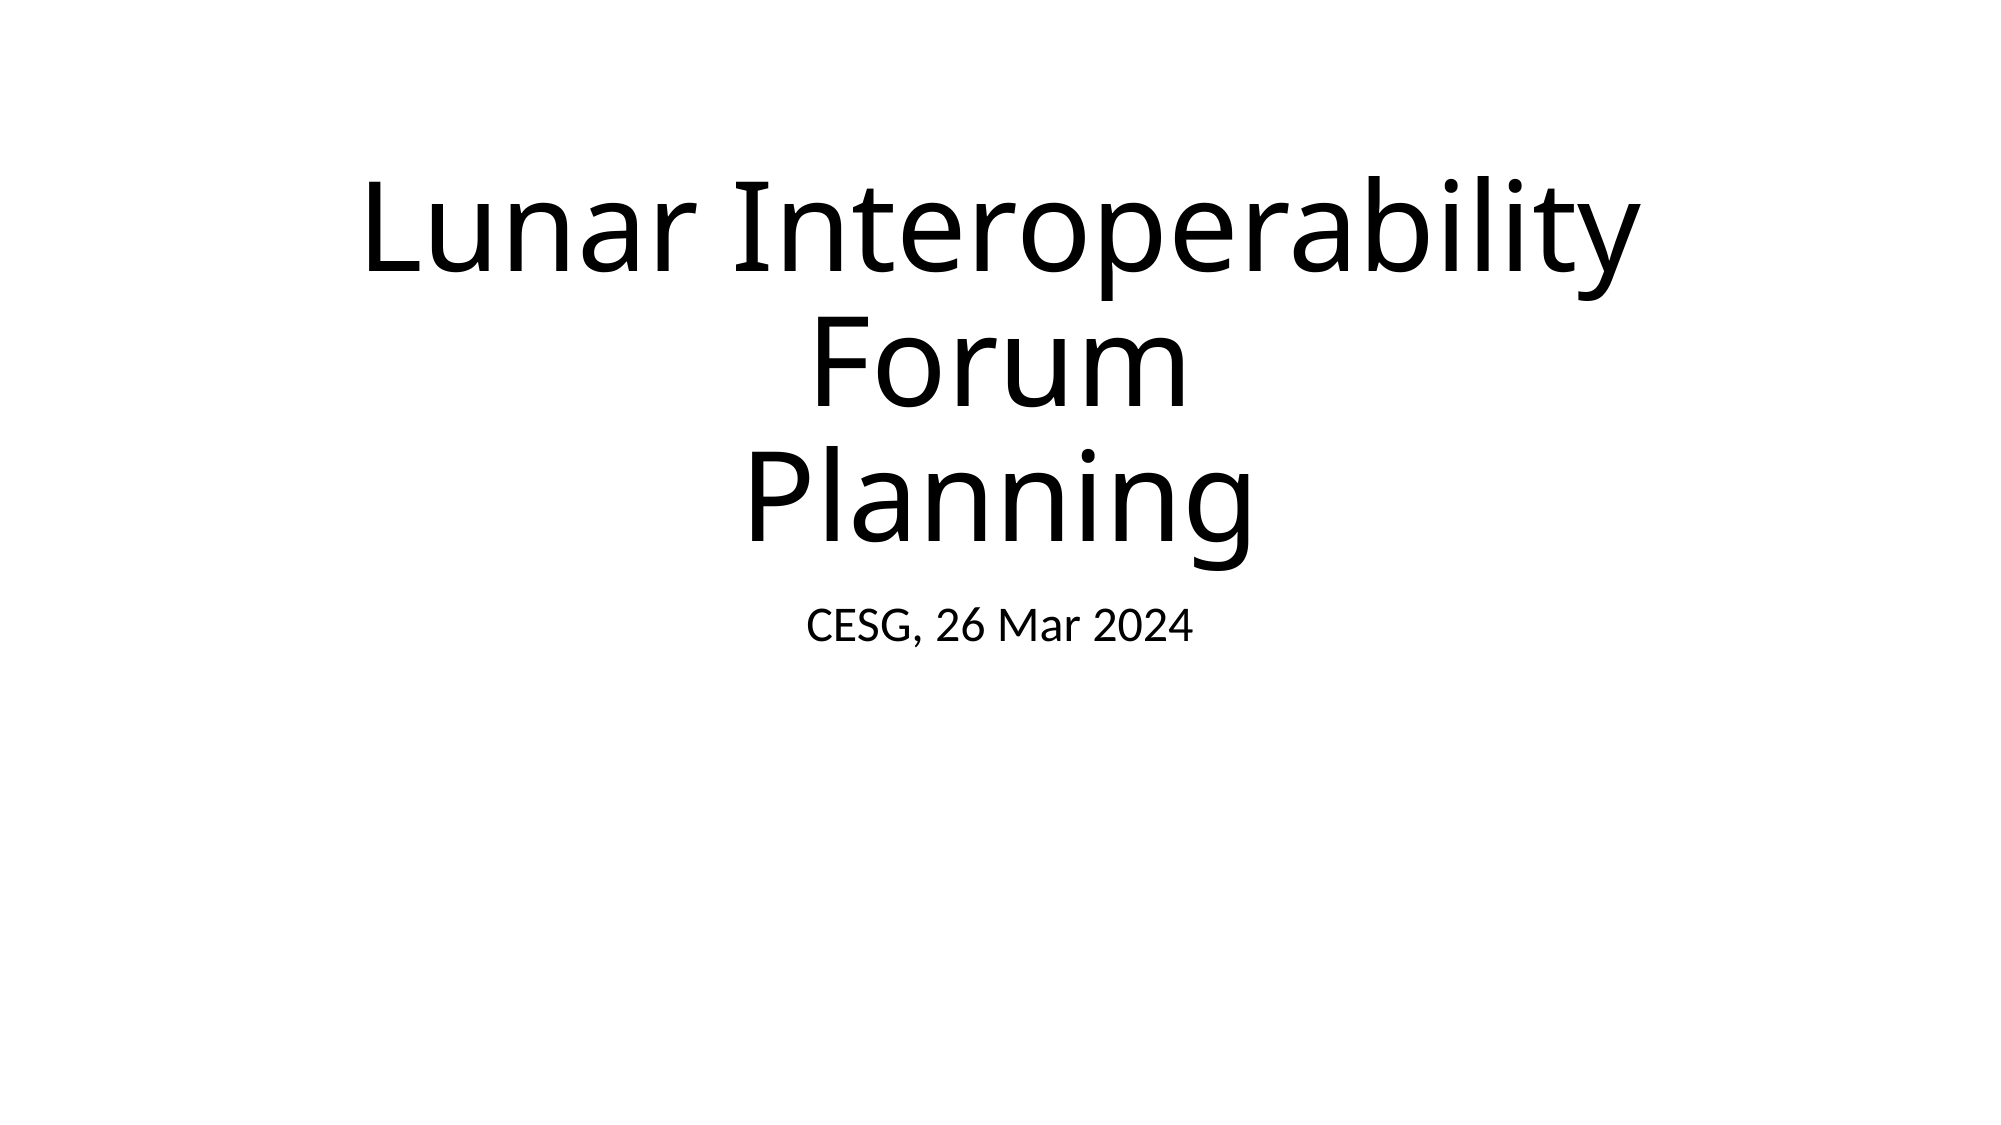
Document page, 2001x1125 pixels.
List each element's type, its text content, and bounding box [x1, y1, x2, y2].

subtitle CESG, 26 Mar 2024 [249, 590, 1750, 863]
title Lunar Interoperability Forum Planning [249, 184, 1750, 576]
